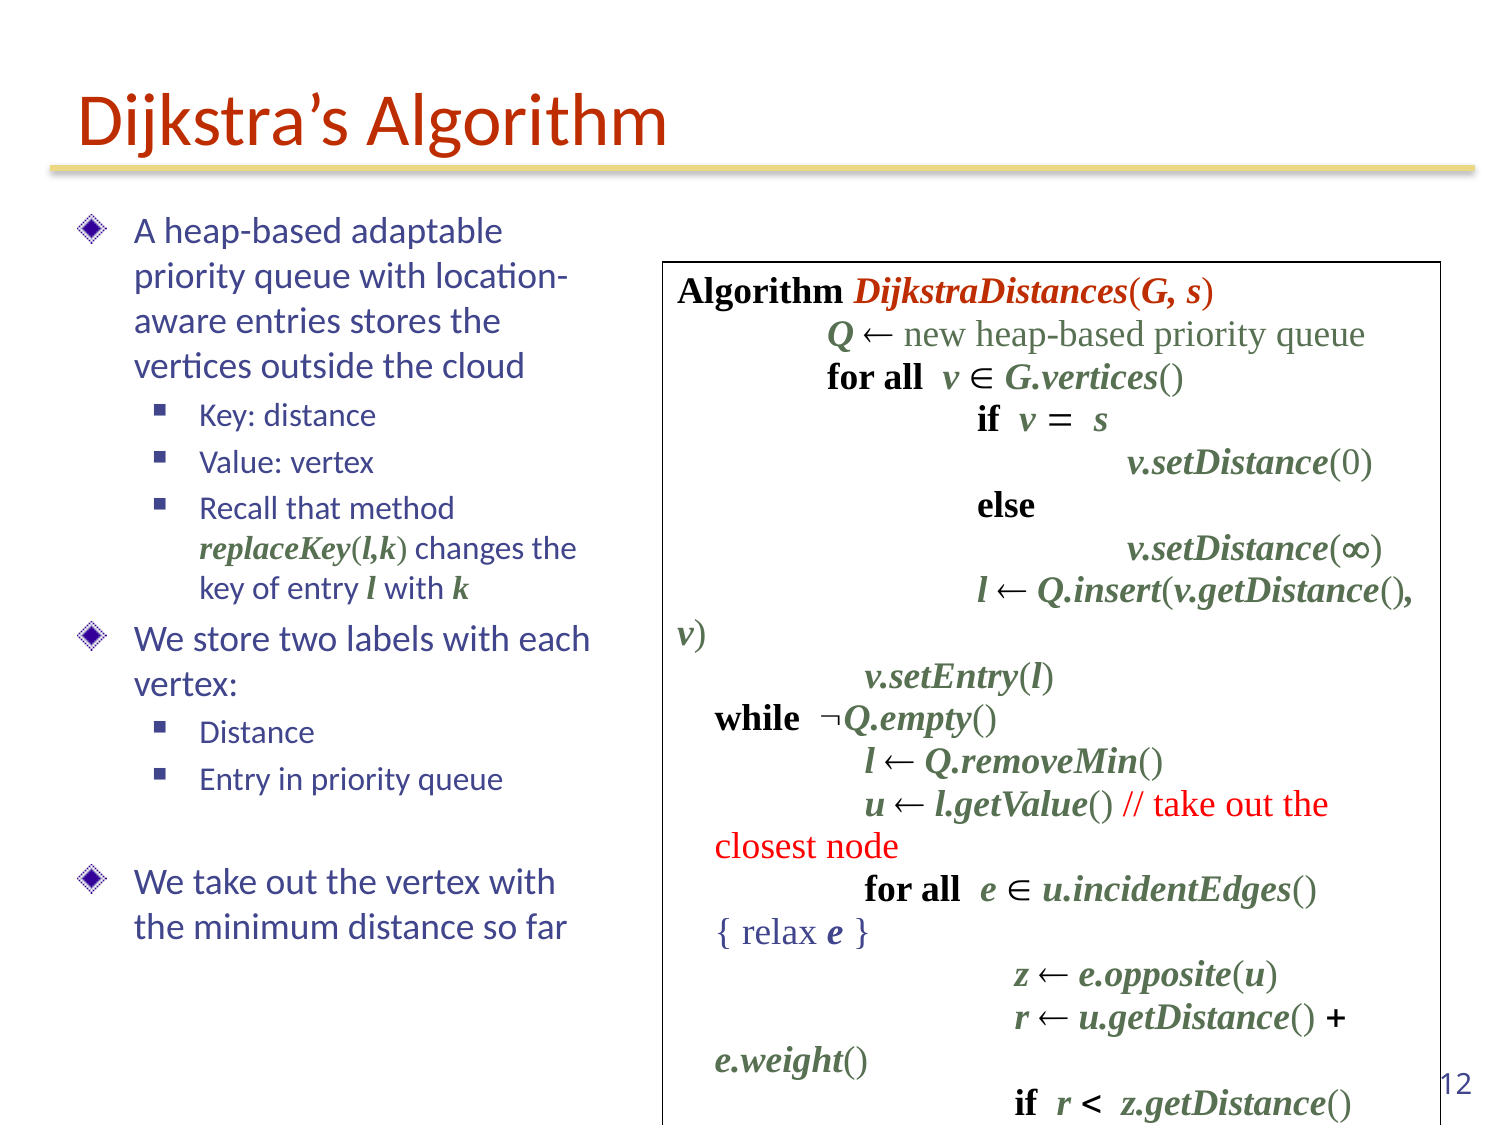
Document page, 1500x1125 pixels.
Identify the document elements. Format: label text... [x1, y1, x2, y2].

text_box Algorithm DijkstraDistances(G, s) Q  new heap-based priority queue for all v  G.vertices() if v = s v.setDistance(0) else v.setDistance() l  Q.insert(v.getDistance(), v) v.setEntry(l) while Q.empty() l  Q.removeMin() u  l.getValue() // take out the closest node for all e  u.incidentEdges() { relax e } z  e.opposite(u) r  u.getDistance() + e.weight() if r < z.getDistance() z.setDistance(r) Q.replaceKey(z.getEntry(), r) [662, 262, 1441, 1125]
title Dijkstra’s Algorithm [62, 49, 1463, 168]
picture [77, 621, 107, 651]
picture [77, 864, 107, 894]
slide_number 12 [1175, 1037, 1488, 1113]
list A heap-based adaptable priority queue with location-aware entries stores the vertices outside the cloud Key: distance Value: vertex Recall that method replaceKey(l,k) changes the key of entry l with k We store two labels with each vertex: Distance Entry in priority queue We take out the vertex with the minimum distance so far [62, 198, 626, 1063]
picture [77, 214, 107, 244]
